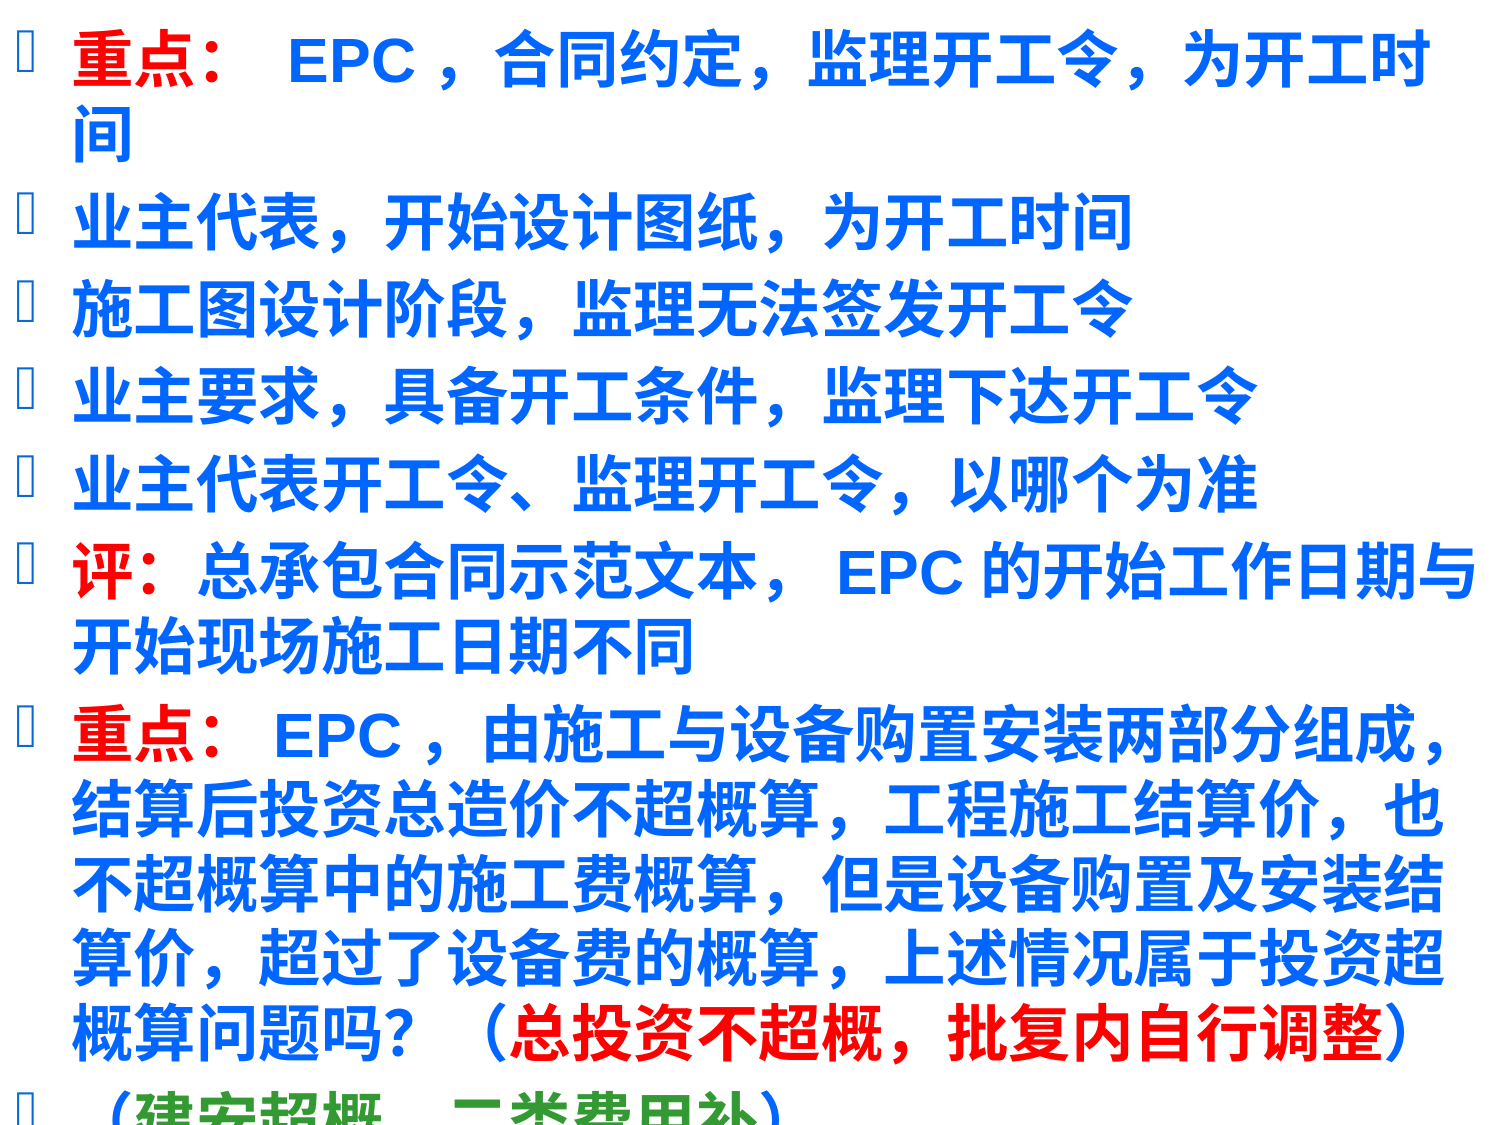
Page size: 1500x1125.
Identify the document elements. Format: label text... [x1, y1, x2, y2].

list 重点： EPC，合同约定，监理开工令，为开工时间 业主代表，开始设计图纸，为开工时间 施工图设计阶段，监理无法签发开工令 业主要求，具备开工条件，监理下达开工令 业主代表开工令、监理开工令，以哪个为准 评：总承包合同示范文本，EPC的开始工作日期与开始现场施工日期不同 重点：EPC，由施工与设备购置安装两部分组成，结算后投资总造价不超概算，工程施工结算价，也不超概算中的施工费概算，但是设备购置及安装结算价，超过了设备费的概算，上述情况属于投资超概算问题吗？（总投资不超概，批复内自行调整） （建安超概，二类费用补） [0, 12, 1500, 1088]
slide_number [0, 1046, 95, 1125]
